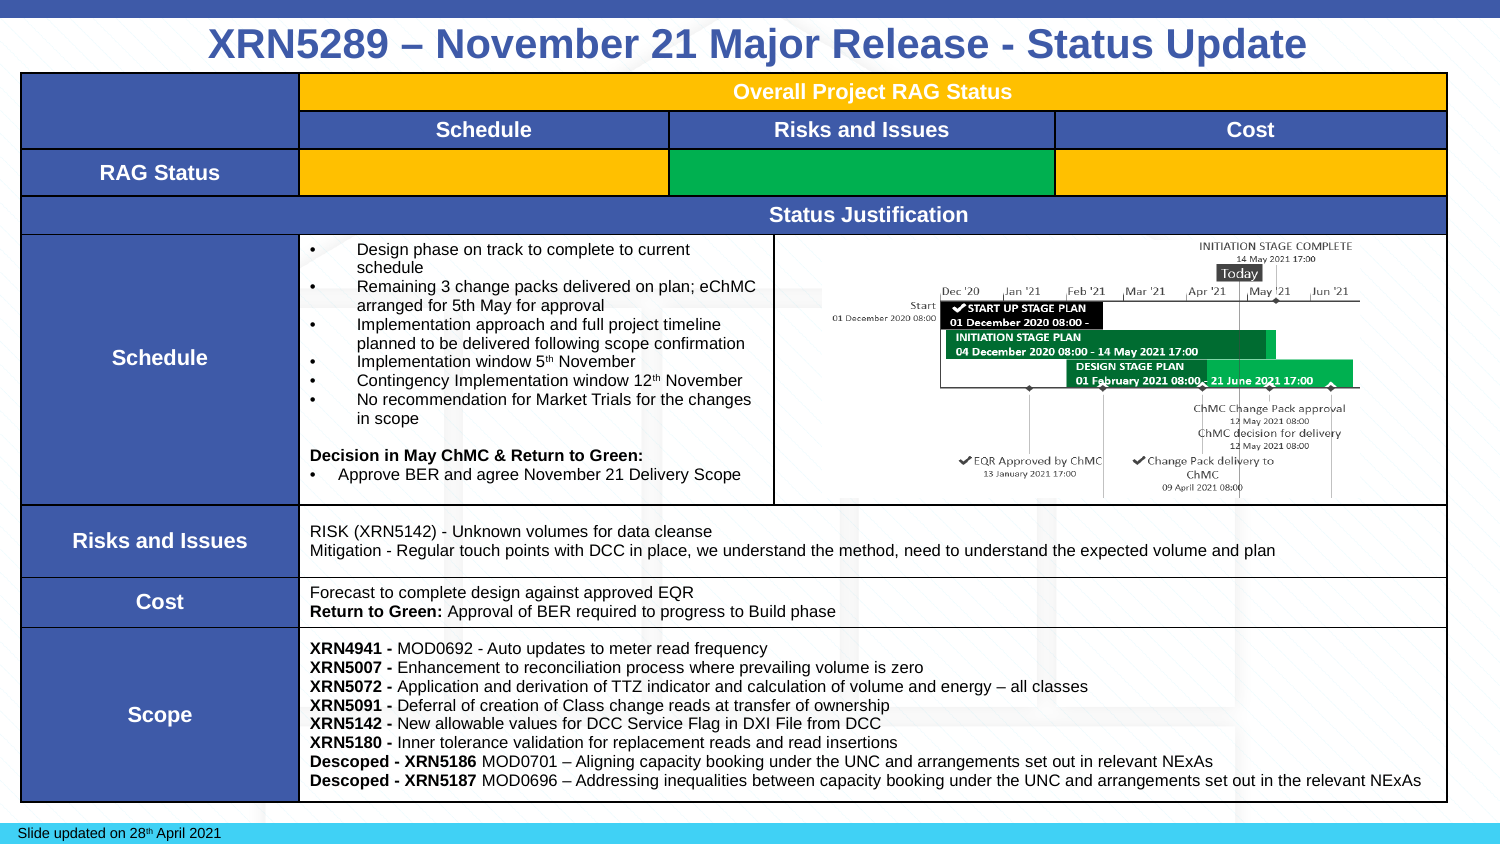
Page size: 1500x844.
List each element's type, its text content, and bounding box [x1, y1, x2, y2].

table_cell Cost [1056, 112, 1446, 148]
picture [0, 0, 1500, 844]
table_cell Scope [22, 628, 298, 801]
text_box Slide updated on 28th April 2021 [3, 816, 237, 844]
table_cell [1056, 150, 1446, 195]
table_cell XRN4941 - MOD0692 - Auto updates to meter read frequency​ XRN5007 - Enhancement to reconciliation process where prevailing volume is zero​ XRN5072 - Application and derivation of TTZ indicator and calculation of volume and energy – all classes​ XRN5091 - Deferral of creation of Class change reads at transfer of ownership​ XRN5142 - New allowable values for DCC Service Flag in DXI File from DCC​ XRN5180 - Inner tolerance validation for replacement reads and read insertions​ Descoped - XRN5186 MOD0701 – Aligning capacity booking under the UNC and arrangements set out in relevant NExAs​ Descoped - XRN5187 MOD0696 – Addressing inequalities between capacity booking under the UNC and arrangements set out in the relevant NExAs [300, 628, 1446, 801]
table_cell Risks and Issues [670, 112, 1054, 148]
table_cell ​RISK (XRN5142) - Unknown volumes for data cleanse Mitigation - Regular touch points with DCC in place, we understand the method, need to understand the expected volume and plan [300, 506, 1446, 577]
table_cell Cost [22, 578, 298, 627]
table_cell Forecast to complete design against approved EQR Return to Green: Approval of BER required to progress to Build phase [300, 578, 1446, 627]
table_cell [300, 150, 668, 195]
table_cell [775, 235, 1446, 504]
picture [821, 240, 1360, 498]
table_cell Design phase on track to complete to current schedule Remaining 3 change packs delivered on plan; eChMC arranged for 5th May for approval Implementation approach and full project timeline planned to be delivered following scope confirmation Implementation window 5th November Contingency Implementation window 12th November No recommendation for Market Trials for the changes in scope Decision in May ChMC & Return to Green: Approve BER and agree November 21 Delivery Scope [300, 235, 773, 504]
table_header Overall Project RAG Status [300, 74, 1446, 110]
table_header [22, 74, 298, 148]
table_cell Schedule [22, 235, 298, 504]
table_cell Risks and Issues [22, 506, 298, 577]
title XRN5289 – November 21 Major Release - Status Update [82, 0, 1433, 72]
table_cell RAG Status [22, 150, 298, 195]
table_cell Status Justification [22, 197, 1446, 234]
table_cell [670, 150, 1054, 195]
table_cell Schedule [300, 112, 668, 148]
